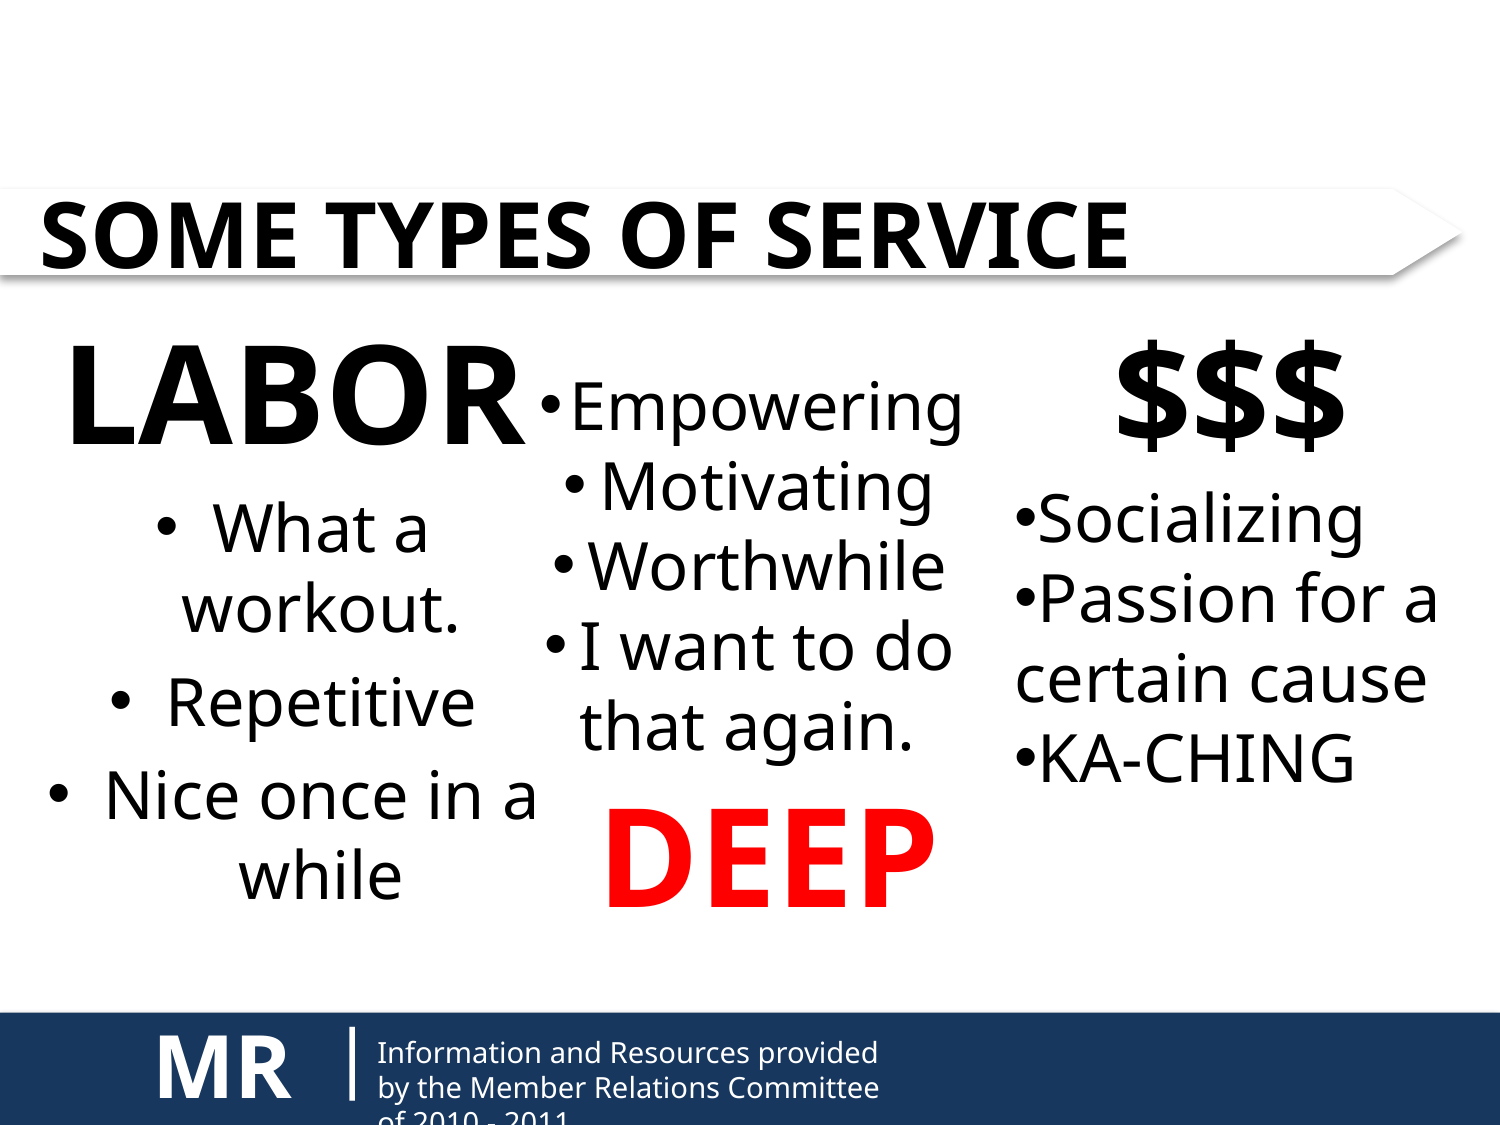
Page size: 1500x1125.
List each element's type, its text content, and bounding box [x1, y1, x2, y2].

title SOME TYPES OF SERVICE [24, 189, 1375, 275]
list DEEP [588, 762, 1038, 950]
text_box Socializing Passion for a certain cause KA-CHING [999, 468, 1463, 884]
text_box Empowering Motivating Worthwhile I want to do that again. [524, 356, 988, 851]
text_box $$$ [962, 299, 1500, 493]
text_box LABOR What a workout. Repetitive Nice once in a while [0, 299, 588, 994]
